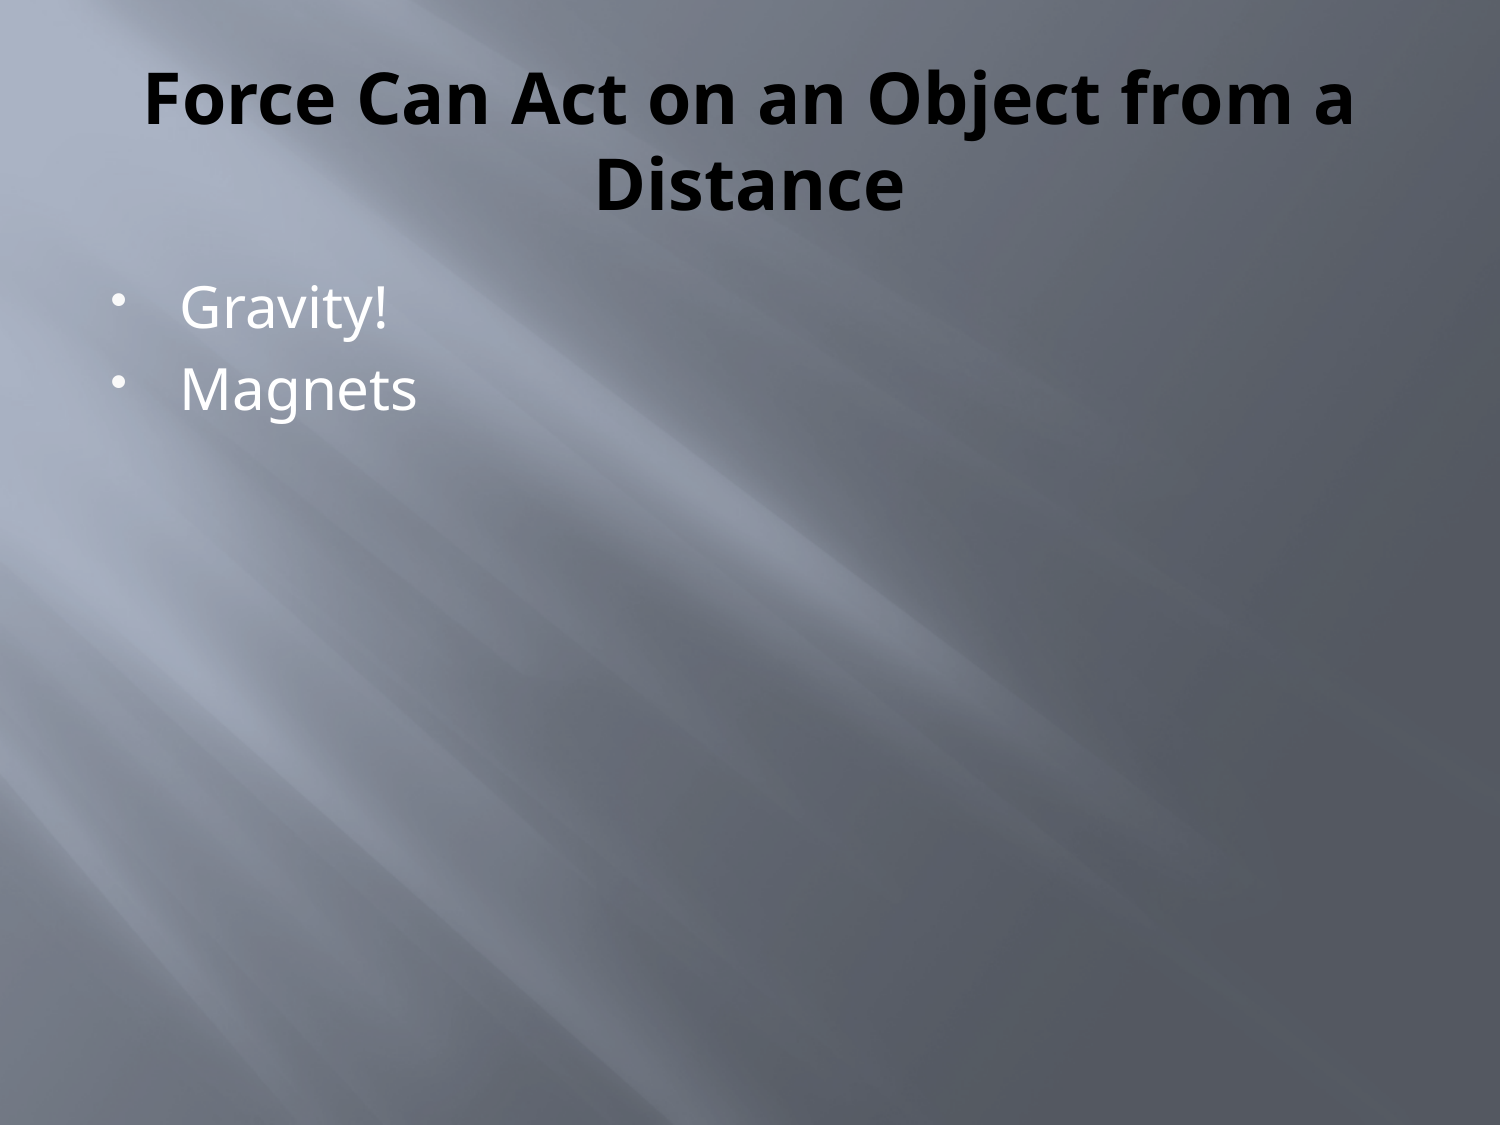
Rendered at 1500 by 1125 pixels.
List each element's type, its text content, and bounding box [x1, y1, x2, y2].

title Force Can Act on an Object from a Distance [75, 45, 1425, 233]
list Gravity! Magnets [75, 262, 1425, 1035]
